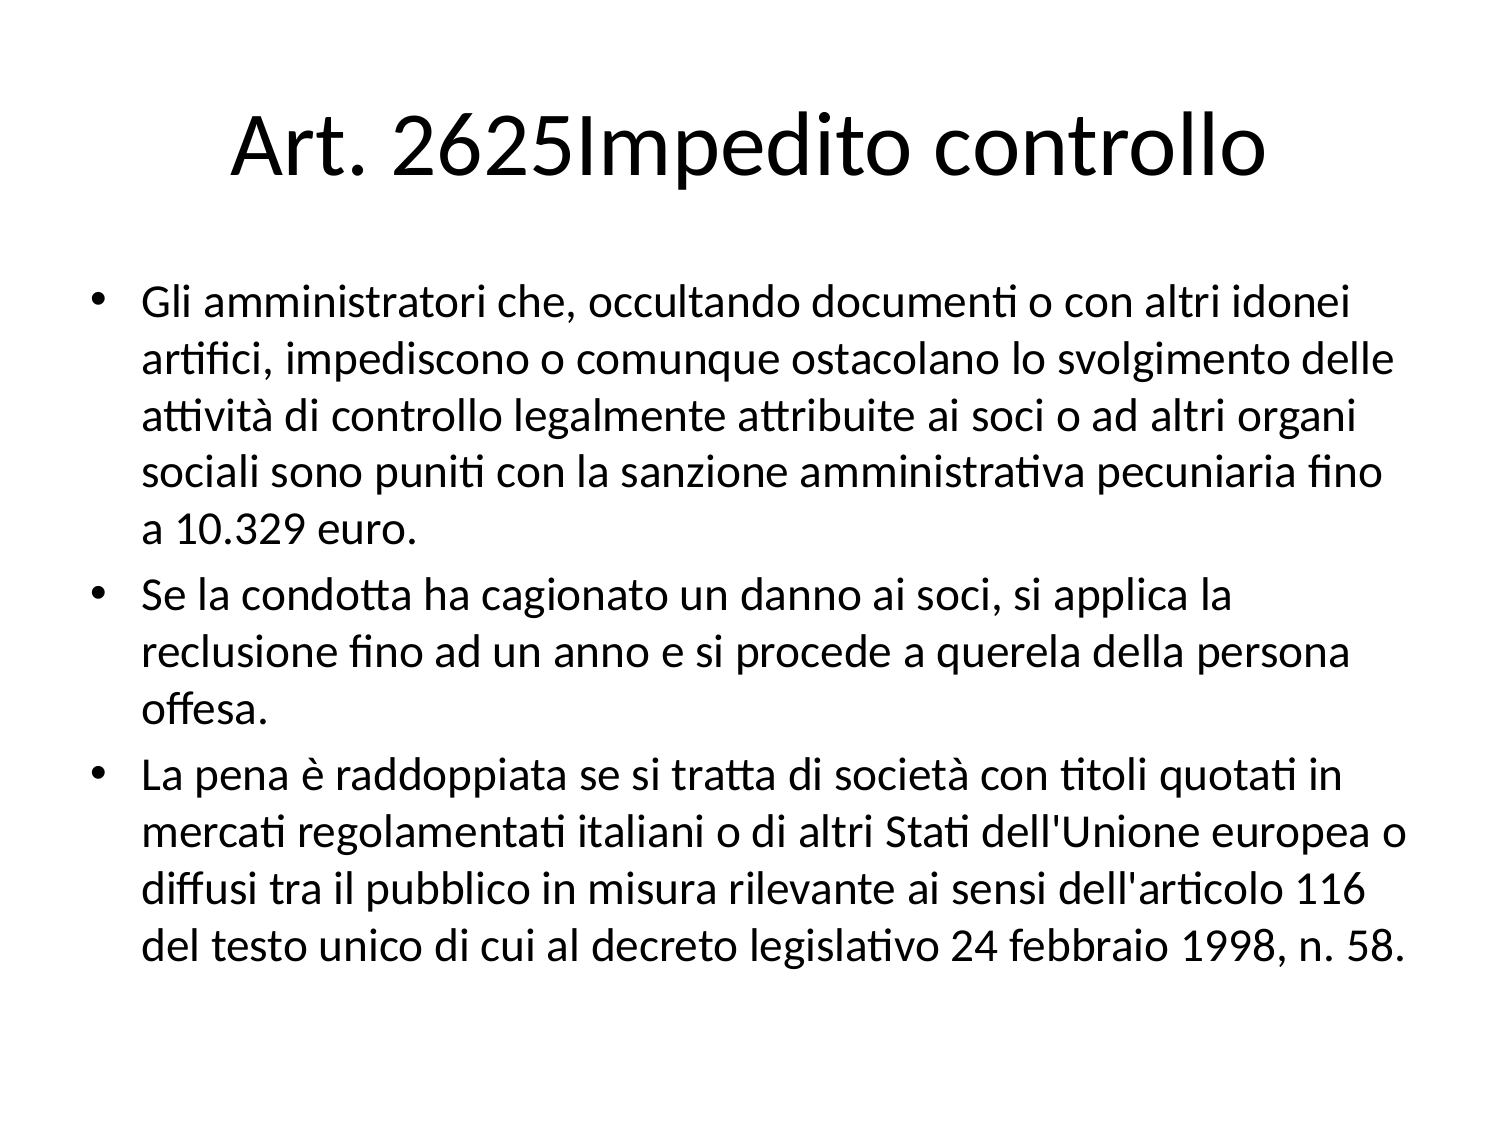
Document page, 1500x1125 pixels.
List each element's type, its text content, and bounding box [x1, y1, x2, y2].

title Art. 2625 Impedito controllo [75, 45, 1425, 233]
list Gli amministratori che, occultando documenti o con altri idonei artifici, impediscono o comunque ostacolano lo svolgimento delle attività di controllo legalmente attribuite ai soci o ad altri organi sociali sono puniti con la sanzione amministrativa pecuniaria fino a 10.329 euro. Se la condotta ha cagionato un danno ai soci, si applica la reclusione fino ad un anno e si procede a querela della persona offesa. La pena è raddoppiata se si tratta di società con titoli quotati in mercati regolamentati italiani o di altri Stati dell'Unione europea o diffusi tra il pubblico in misura rilevante ai sensi dell'articolo 116 del testo unico di cui al decreto legislativo 24 febbraio 1998, n. 58. [75, 262, 1425, 1005]
